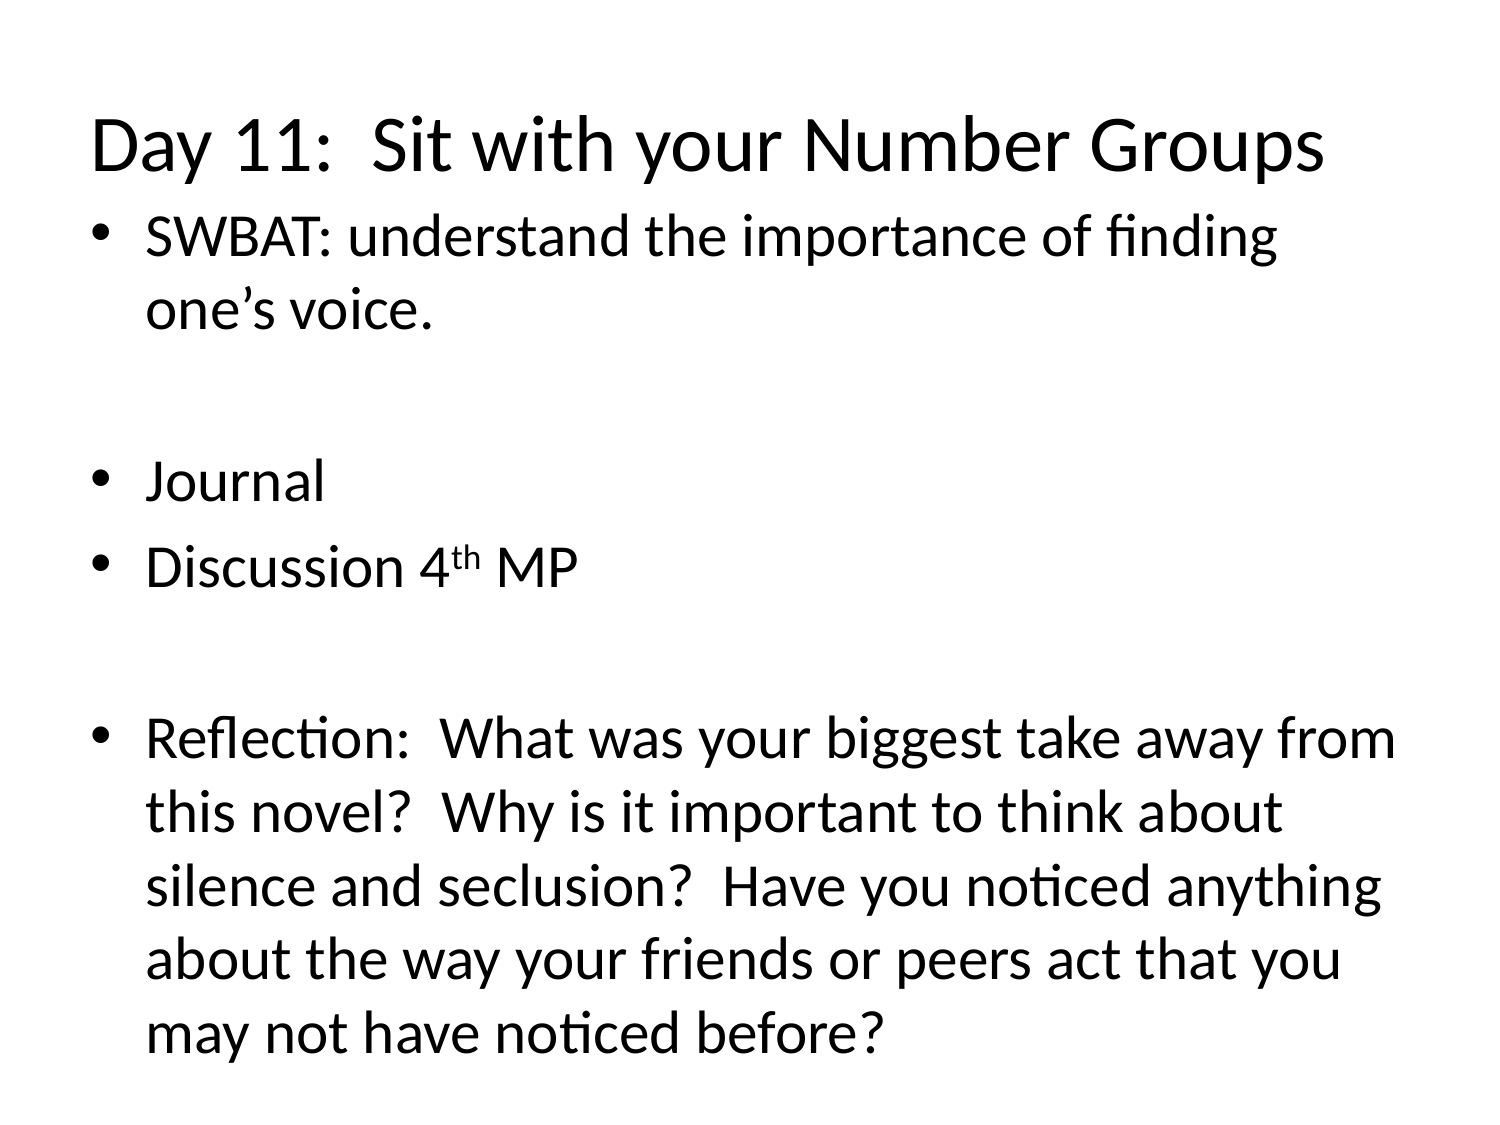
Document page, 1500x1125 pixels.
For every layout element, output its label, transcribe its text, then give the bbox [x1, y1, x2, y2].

list SWBAT: understand the importance of finding one’s voice. Journal Discussion 4th MP Reflection: What was your biggest take away from this novel? Why is it important to think about silence and seclusion? Have you noticed anything about the way your friends or peers act that you may not have noticed before? [75, 187, 1425, 1088]
title Day 11: Sit with your Number Groups [75, 45, 1425, 187]
